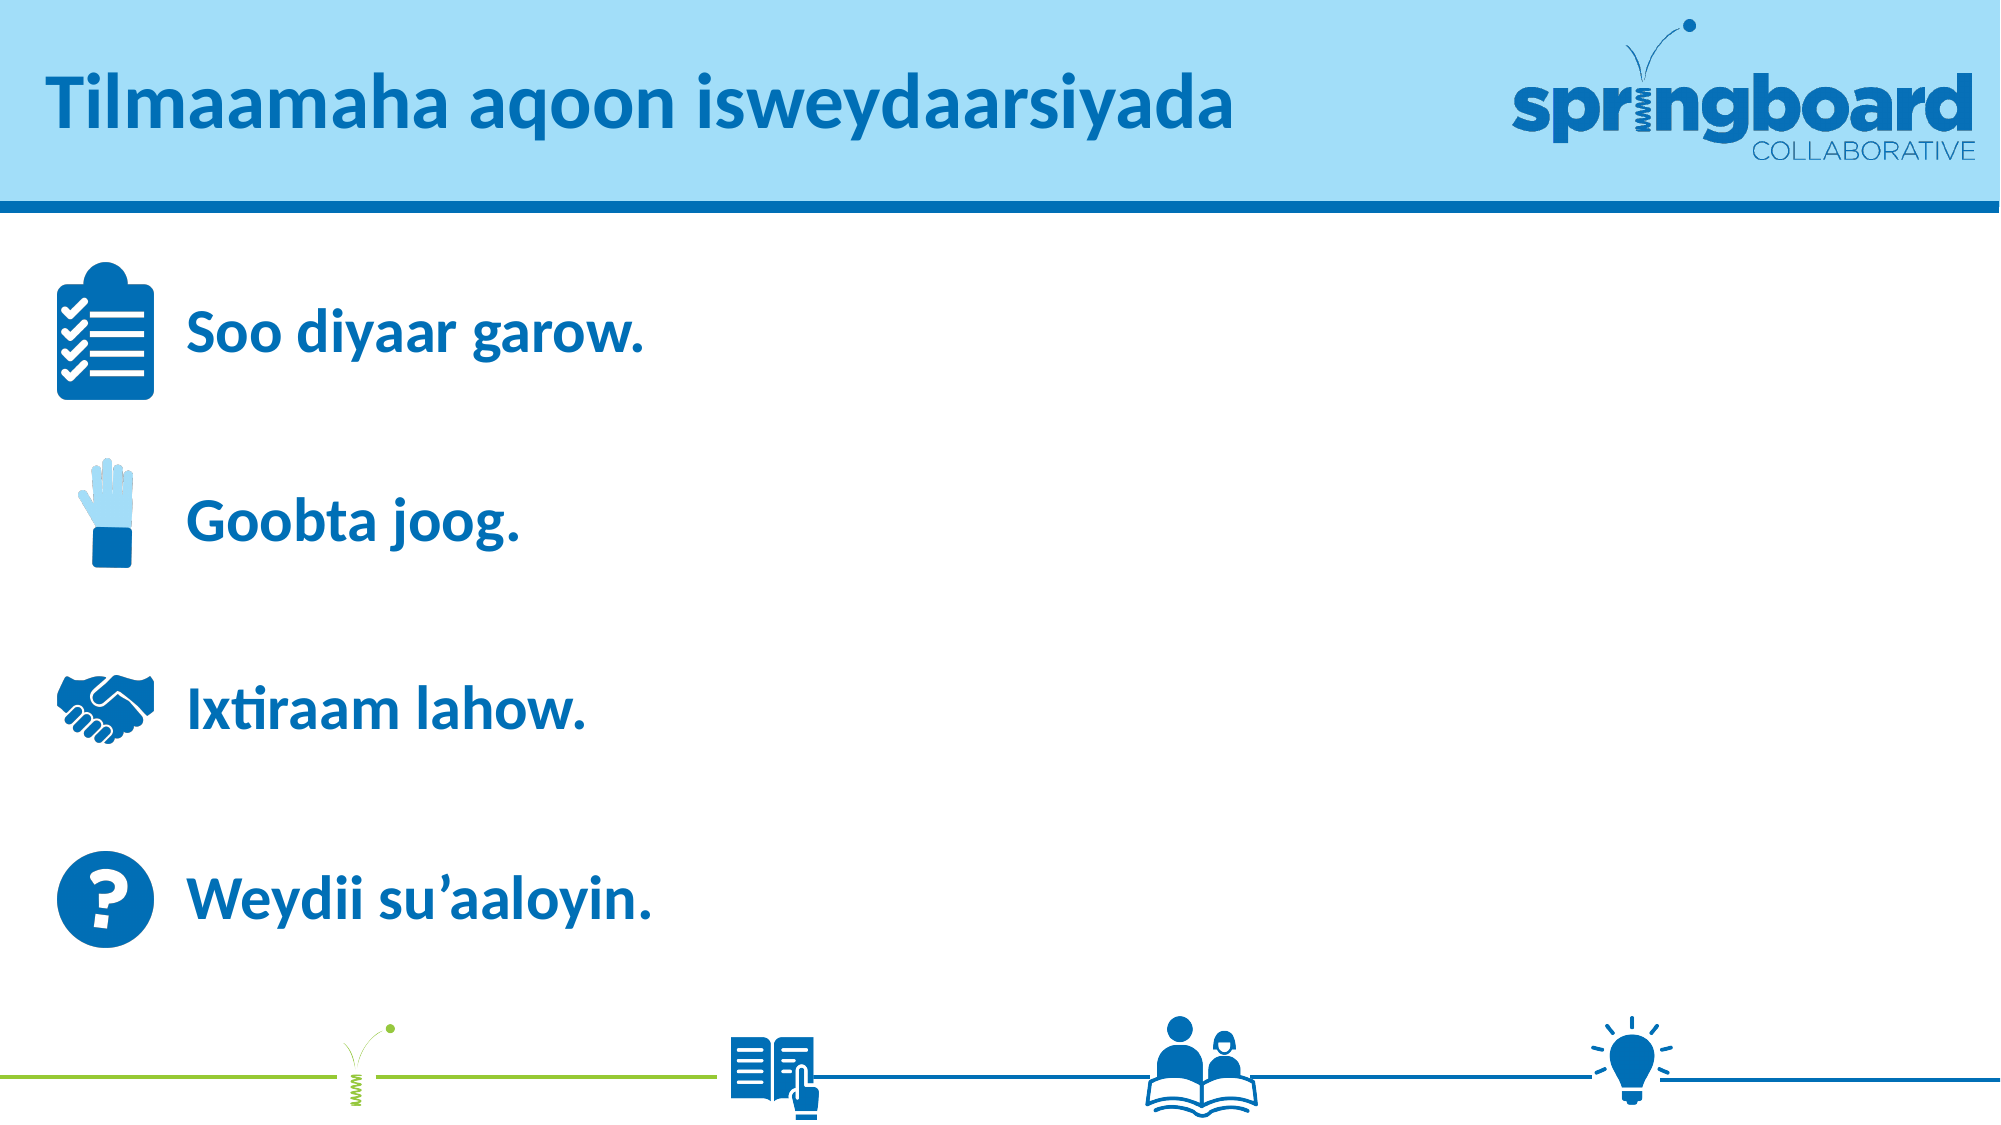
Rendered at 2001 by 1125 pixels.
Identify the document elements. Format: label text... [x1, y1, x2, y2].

list Soo diyaar garow. [171, 246, 735, 418]
picture [1591, 1016, 1673, 1105]
list Weydii su’aaloyin. [171, 813, 735, 985]
list Ixtiraam lahow. [171, 624, 735, 796]
picture [57, 850, 154, 948]
title Tilmaamaha aqoon isweydaarsiyada [0, 5, 2000, 202]
picture [731, 1037, 819, 1120]
picture [343, 1024, 395, 1106]
picture [57, 674, 154, 745]
picture [78, 458, 133, 569]
list Goobta joog. [171, 435, 735, 607]
picture [57, 262, 154, 400]
picture [1145, 1016, 1258, 1118]
